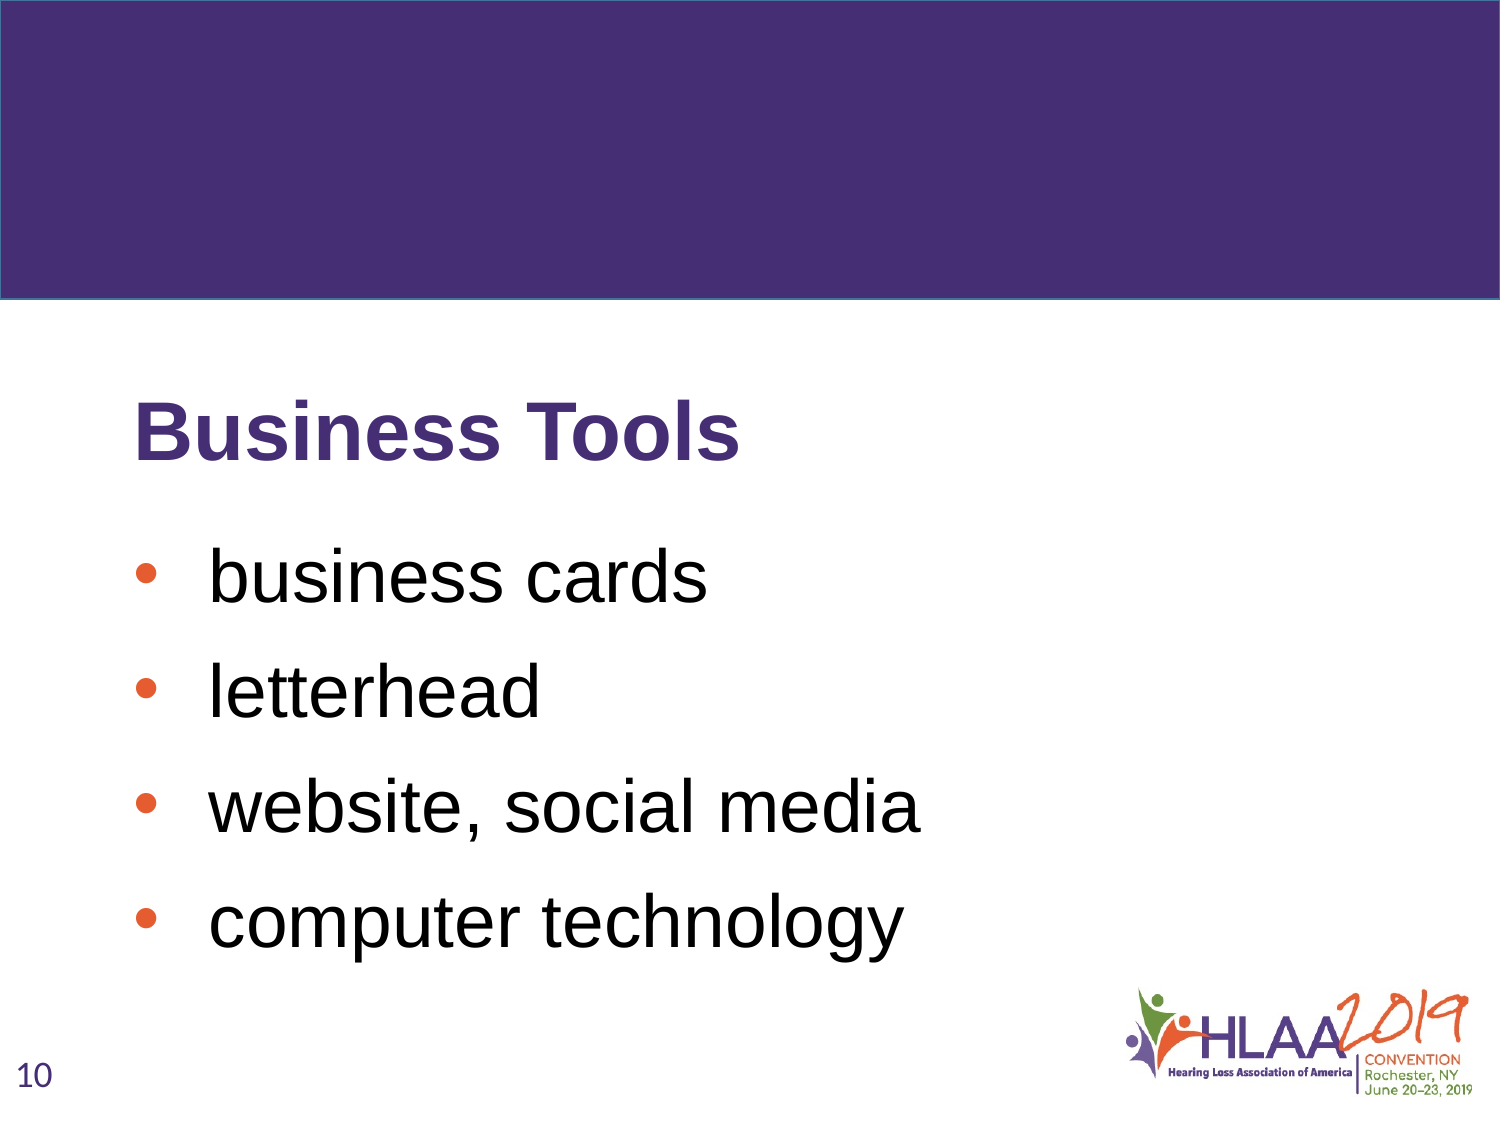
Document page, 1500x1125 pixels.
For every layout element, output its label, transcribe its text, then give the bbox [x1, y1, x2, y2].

picture [1126, 987, 1472, 1097]
slide_number 10 [0, 1042, 72, 1103]
text_box Business Tools business cards letterhead website, social media computer technology [118, 370, 1259, 970]
